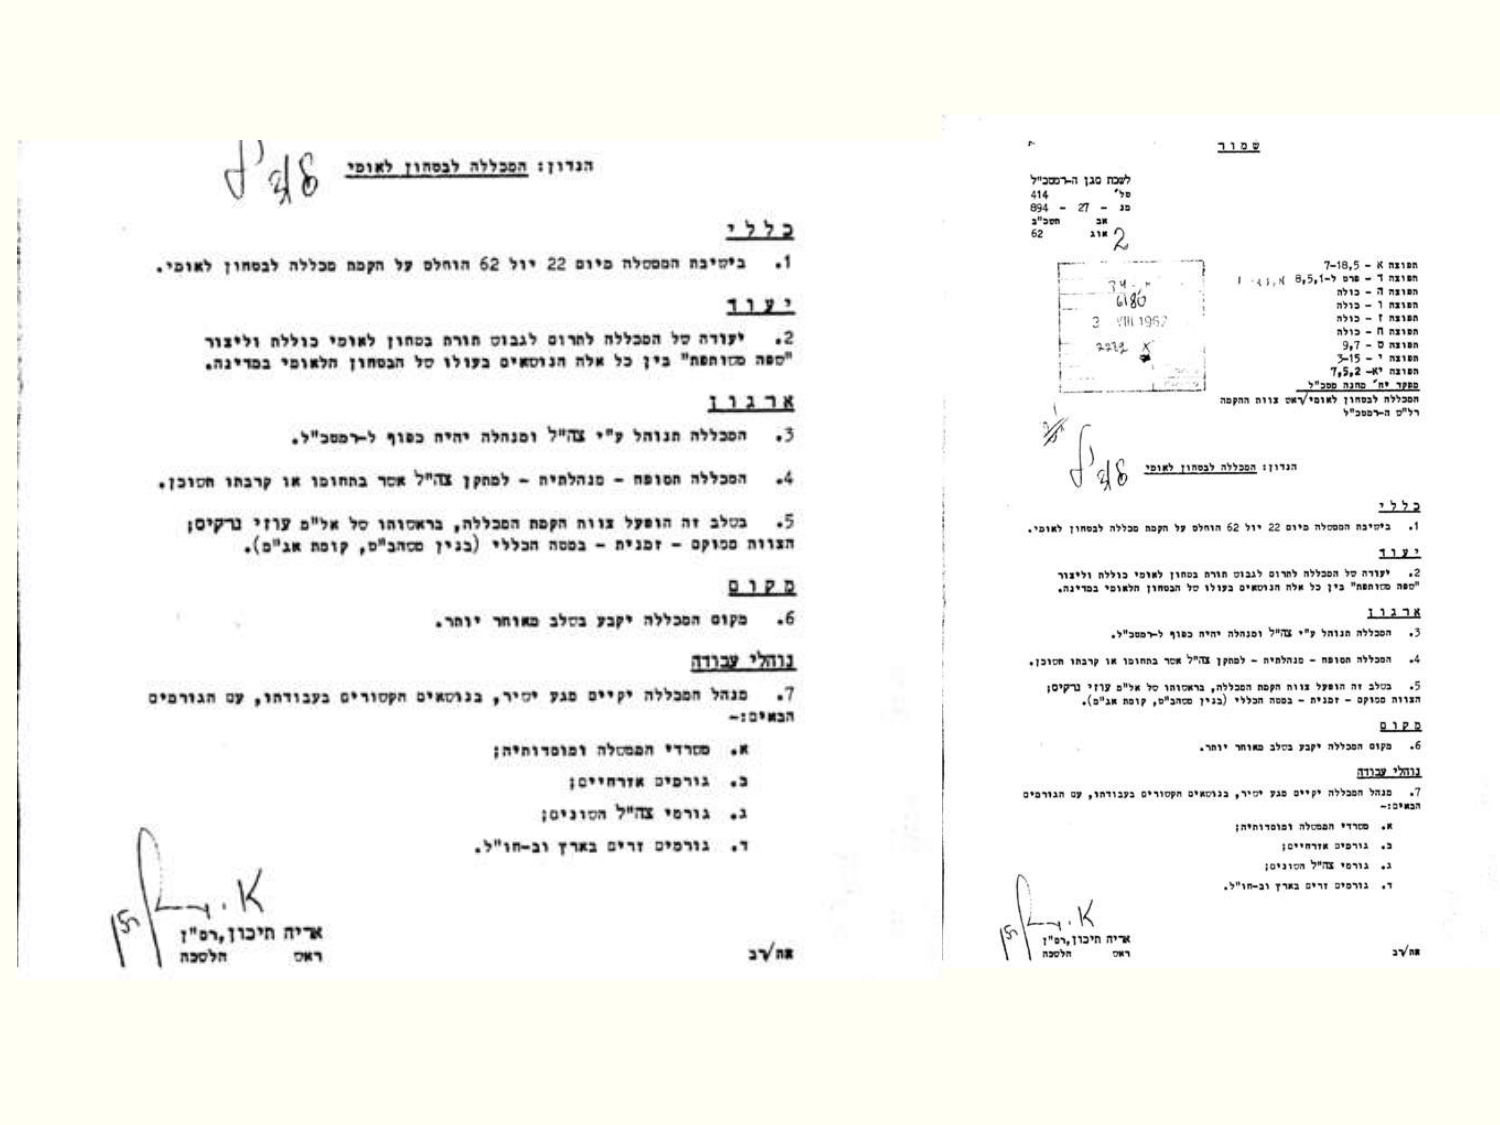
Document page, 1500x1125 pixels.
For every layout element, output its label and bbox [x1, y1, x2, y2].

picture [0, 114, 1500, 985]
